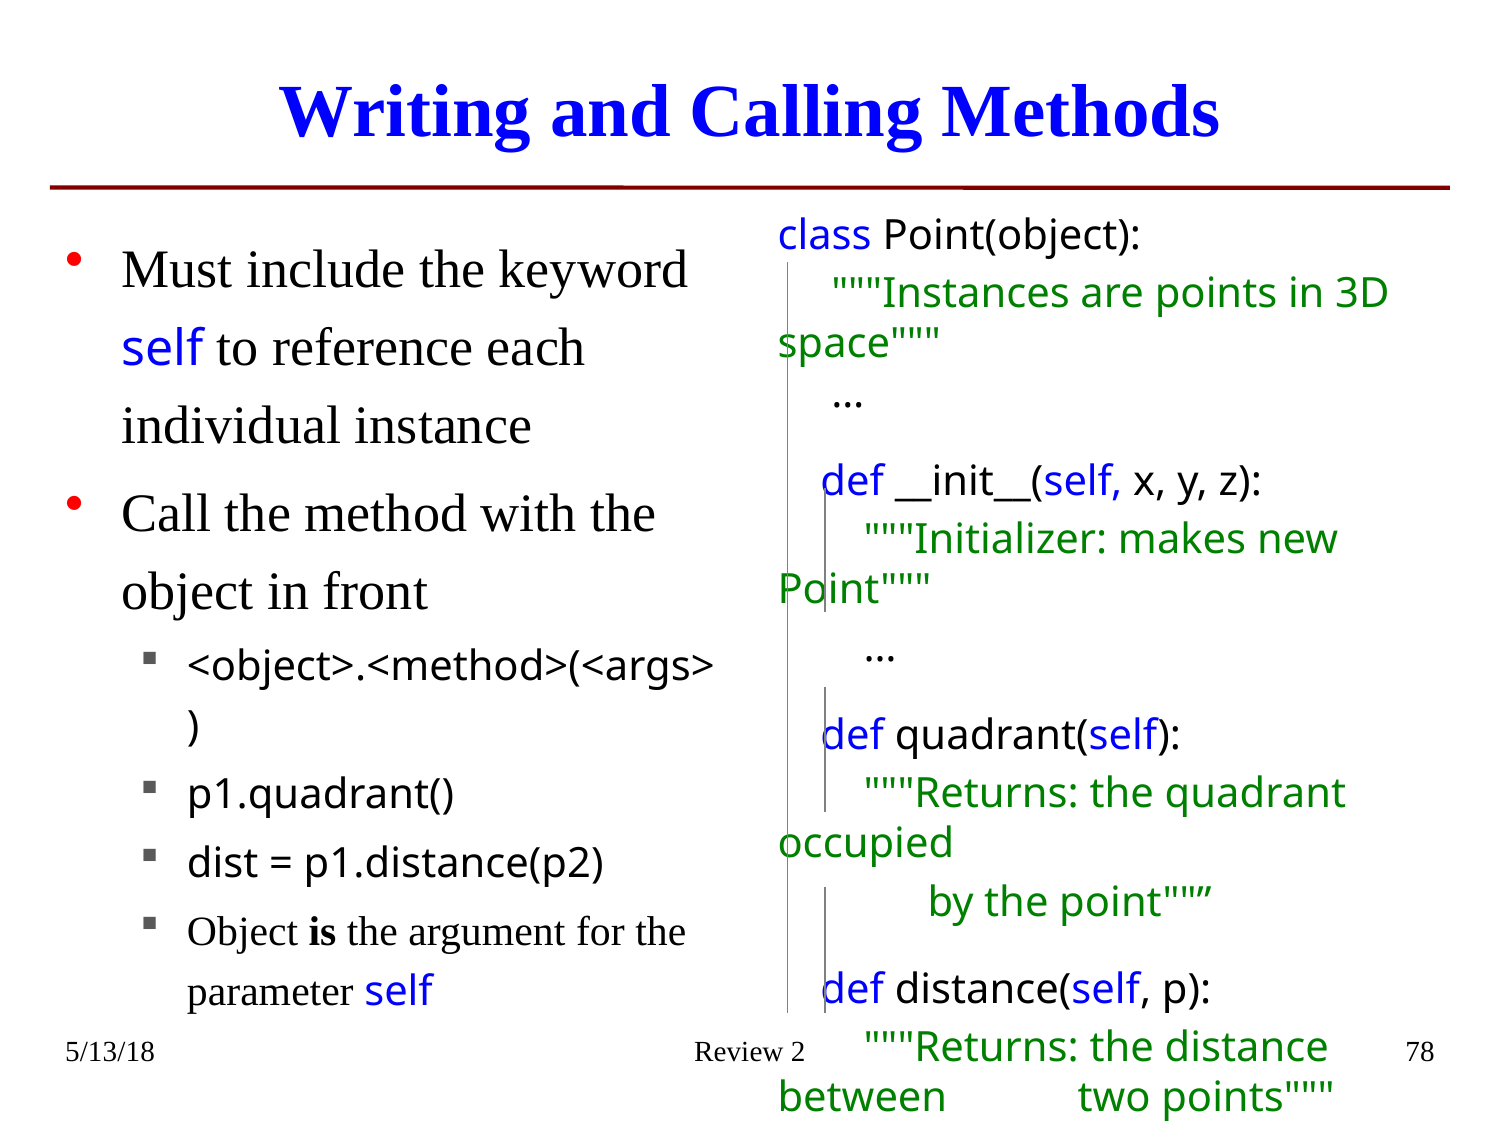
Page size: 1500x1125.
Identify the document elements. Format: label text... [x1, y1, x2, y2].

list Must include the keyword self to reference each individual instance Call the method with the object in front <object>.<method>(<args>) p1.quadrant() dist = p1.distance(p2) Object is the argument for the parameter self [49, 212, 738, 1001]
footer Review 2 [299, 1024, 1201, 1101]
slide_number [49, 1024, 276, 1101]
list class Point(object): """Instances are points in 3D space""" … def __init__(self, x, y, z): """Initializer: makes new Point""" … def quadrant(self): """Returns: the quadrant occupied by the point""” def distance(self, p): """Returns: the distance between two points""" [762, 199, 1451, 988]
slide_number 78 [1224, 1024, 1451, 1101]
title Writing and Calling Methods [49, 49, 1451, 163]
